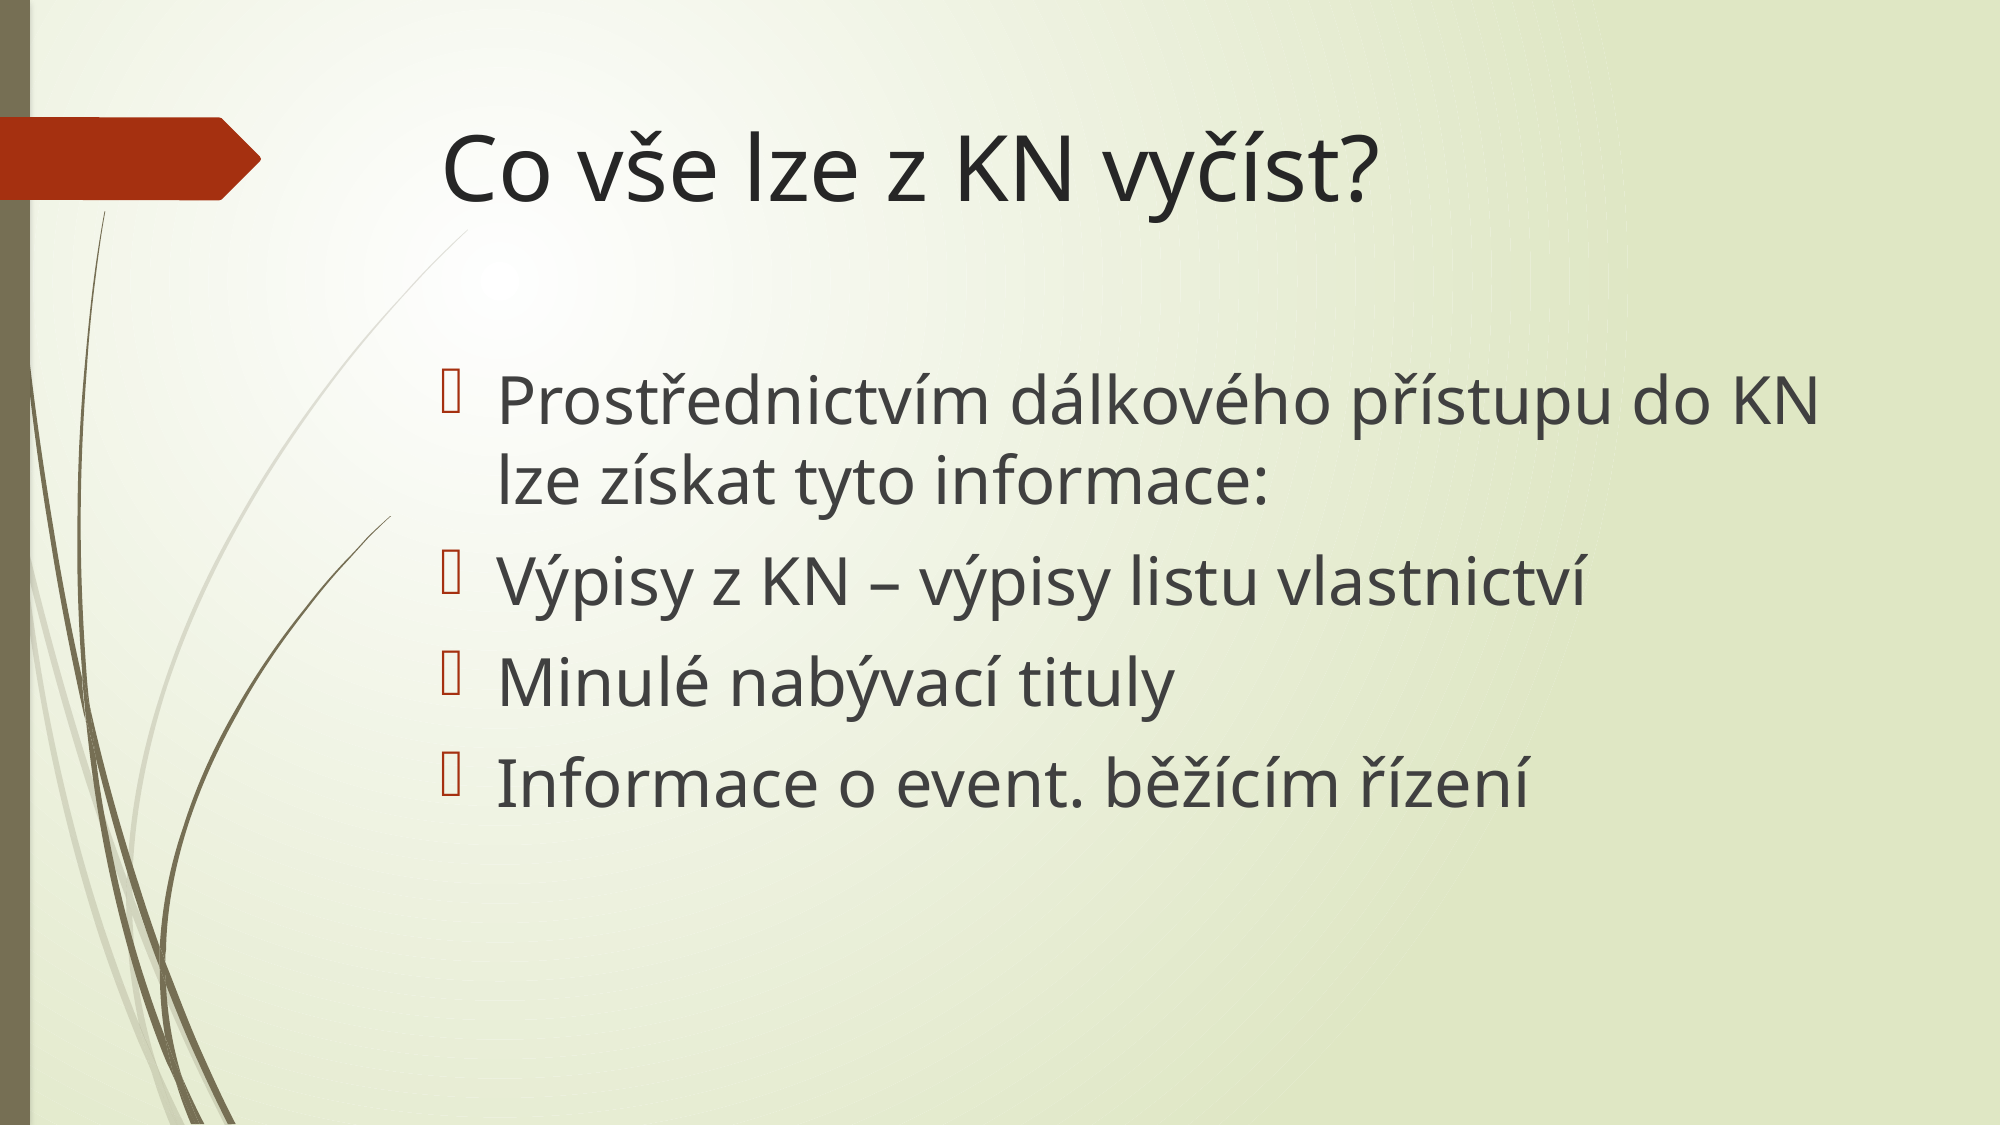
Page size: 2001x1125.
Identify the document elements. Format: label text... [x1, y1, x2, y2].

title Co vše lze z KN vyčíst? [425, 102, 1888, 313]
list Prostřednictvím dálkového přístupu do KN lze získat tyto informace: Výpisy z KN – výpisy listu vlastnictví Minulé nabývací tituly Informace o event. běžícím řízení [424, 350, 1888, 970]
